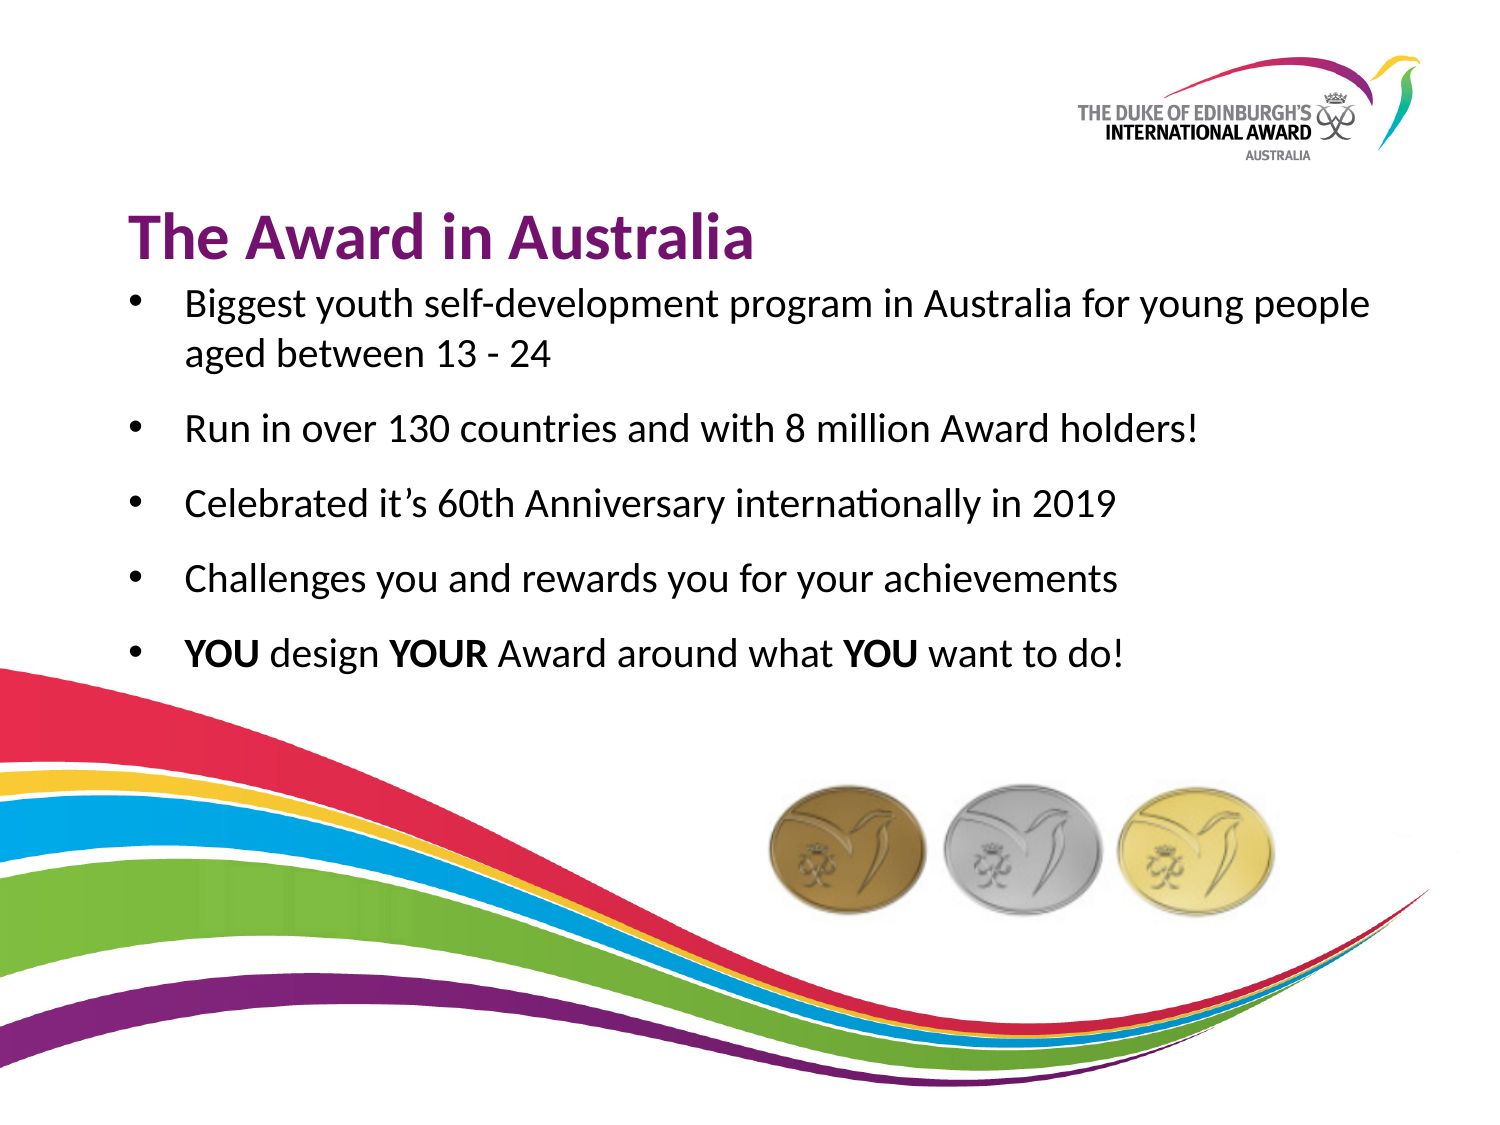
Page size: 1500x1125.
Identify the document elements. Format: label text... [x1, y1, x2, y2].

picture [0, 656, 1459, 1105]
picture [1054, 40, 1435, 175]
picture [0, 656, 128, 801]
title The Award in Australia [128, 192, 1041, 292]
list Biggest youth self-development program in Australia for young people aged between 13 - 24 Run in over 130 countries and with 8 million Award holders! Celebrated it’s 60th Anniversary internationally in 2019 Challenges you and rewards you for your achievements YOU design YOUR Award around what YOU want to do! [128, 275, 1422, 832]
